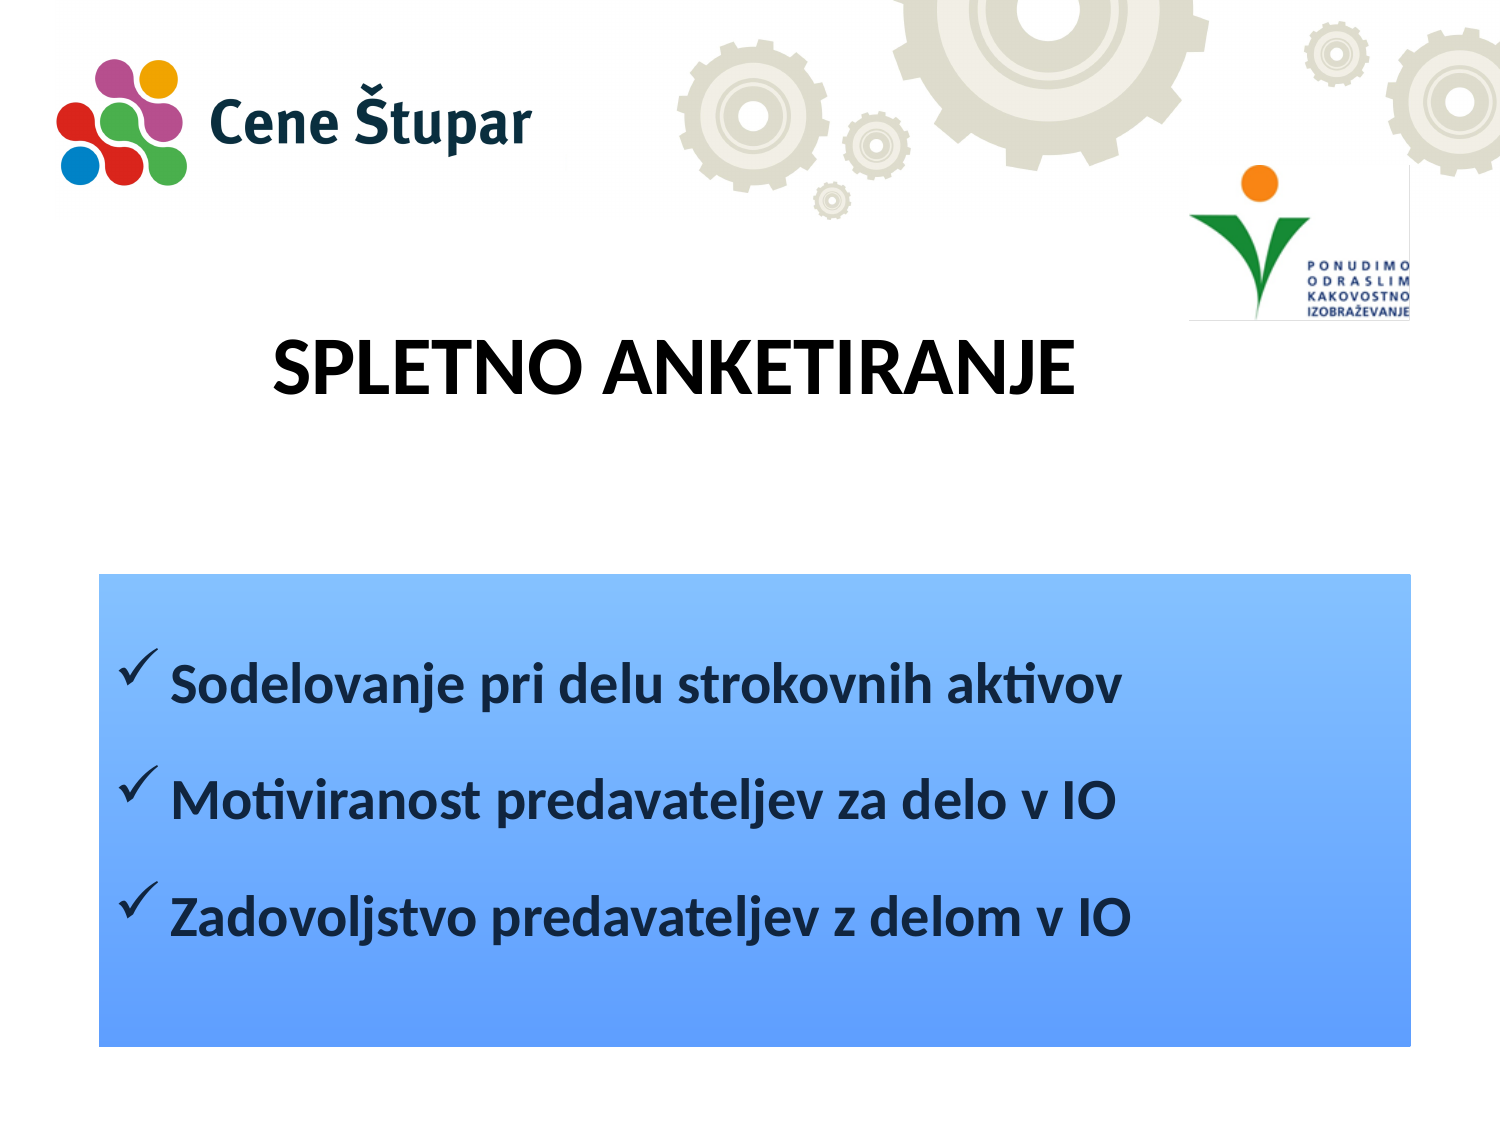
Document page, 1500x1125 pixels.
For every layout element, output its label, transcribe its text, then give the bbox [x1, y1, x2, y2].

title SPLETNO ANKETIRANJE [0, 267, 1350, 455]
list Sodelovanje pri delu strokovnih aktivov Motiviranost predavateljev za delo v IO Zadovoljstvo predavateljev z delom v IO [99, 574, 1411, 1047]
picture [55, 0, 1500, 323]
